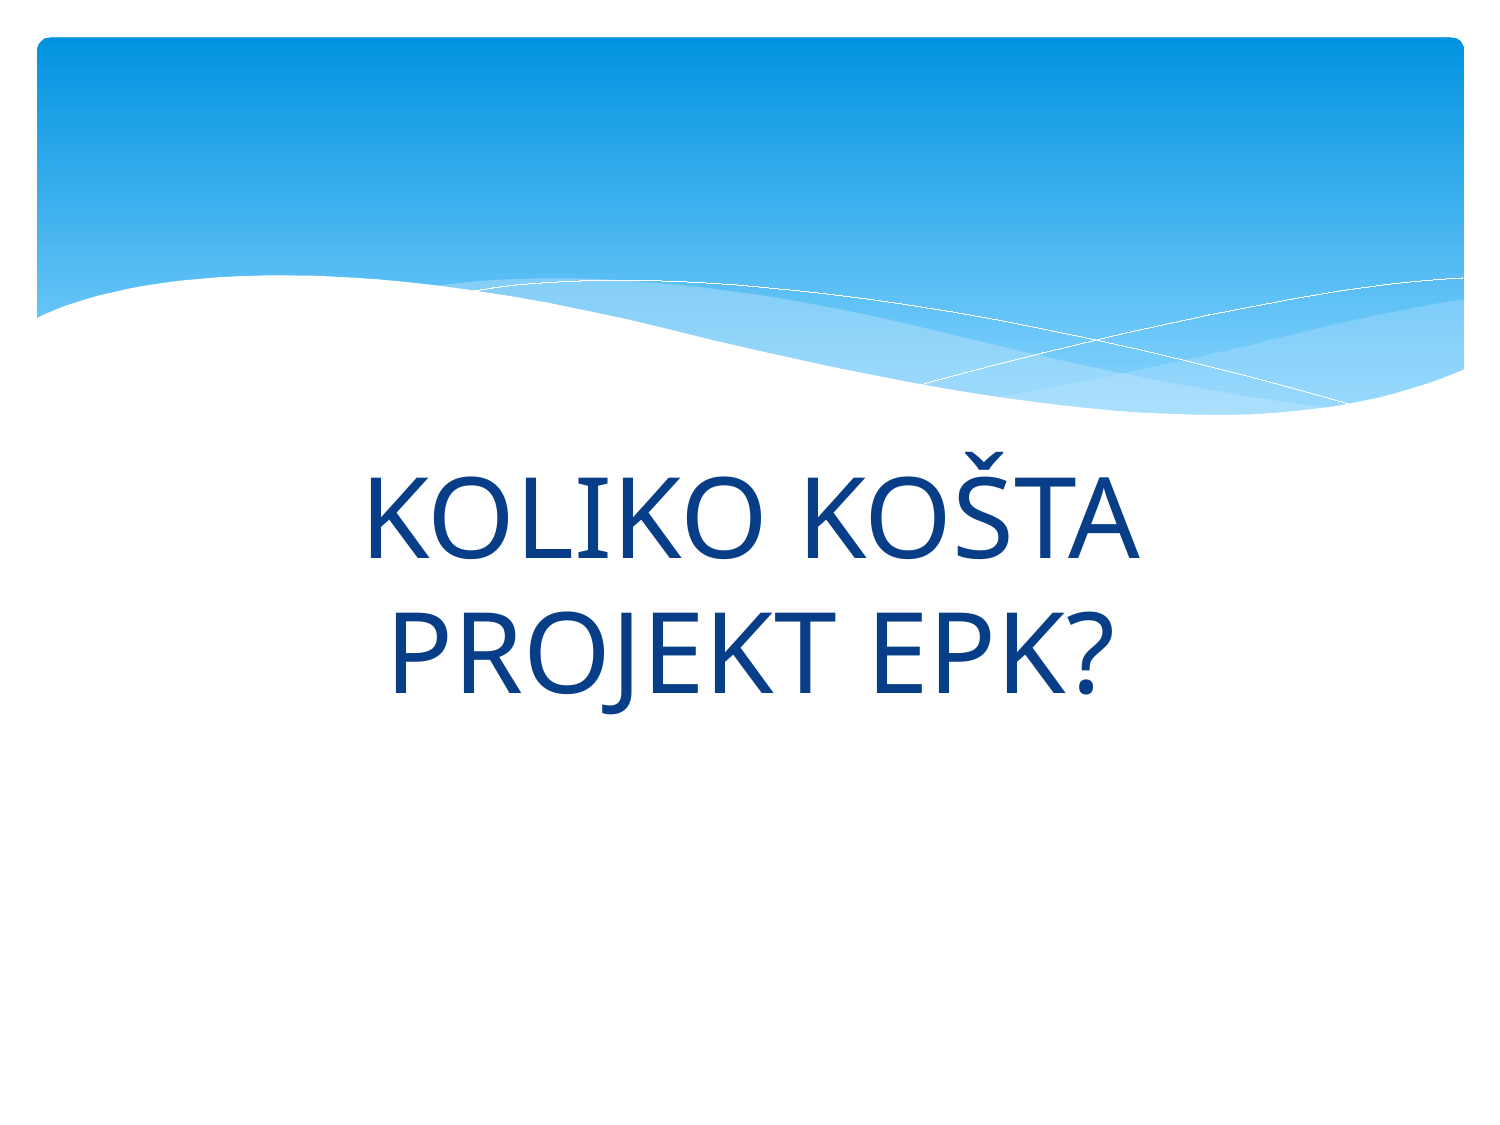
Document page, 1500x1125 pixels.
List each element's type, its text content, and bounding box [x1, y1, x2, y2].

list KOLIKO KOŠTA PROJEKT EPK? [143, 438, 1359, 1005]
